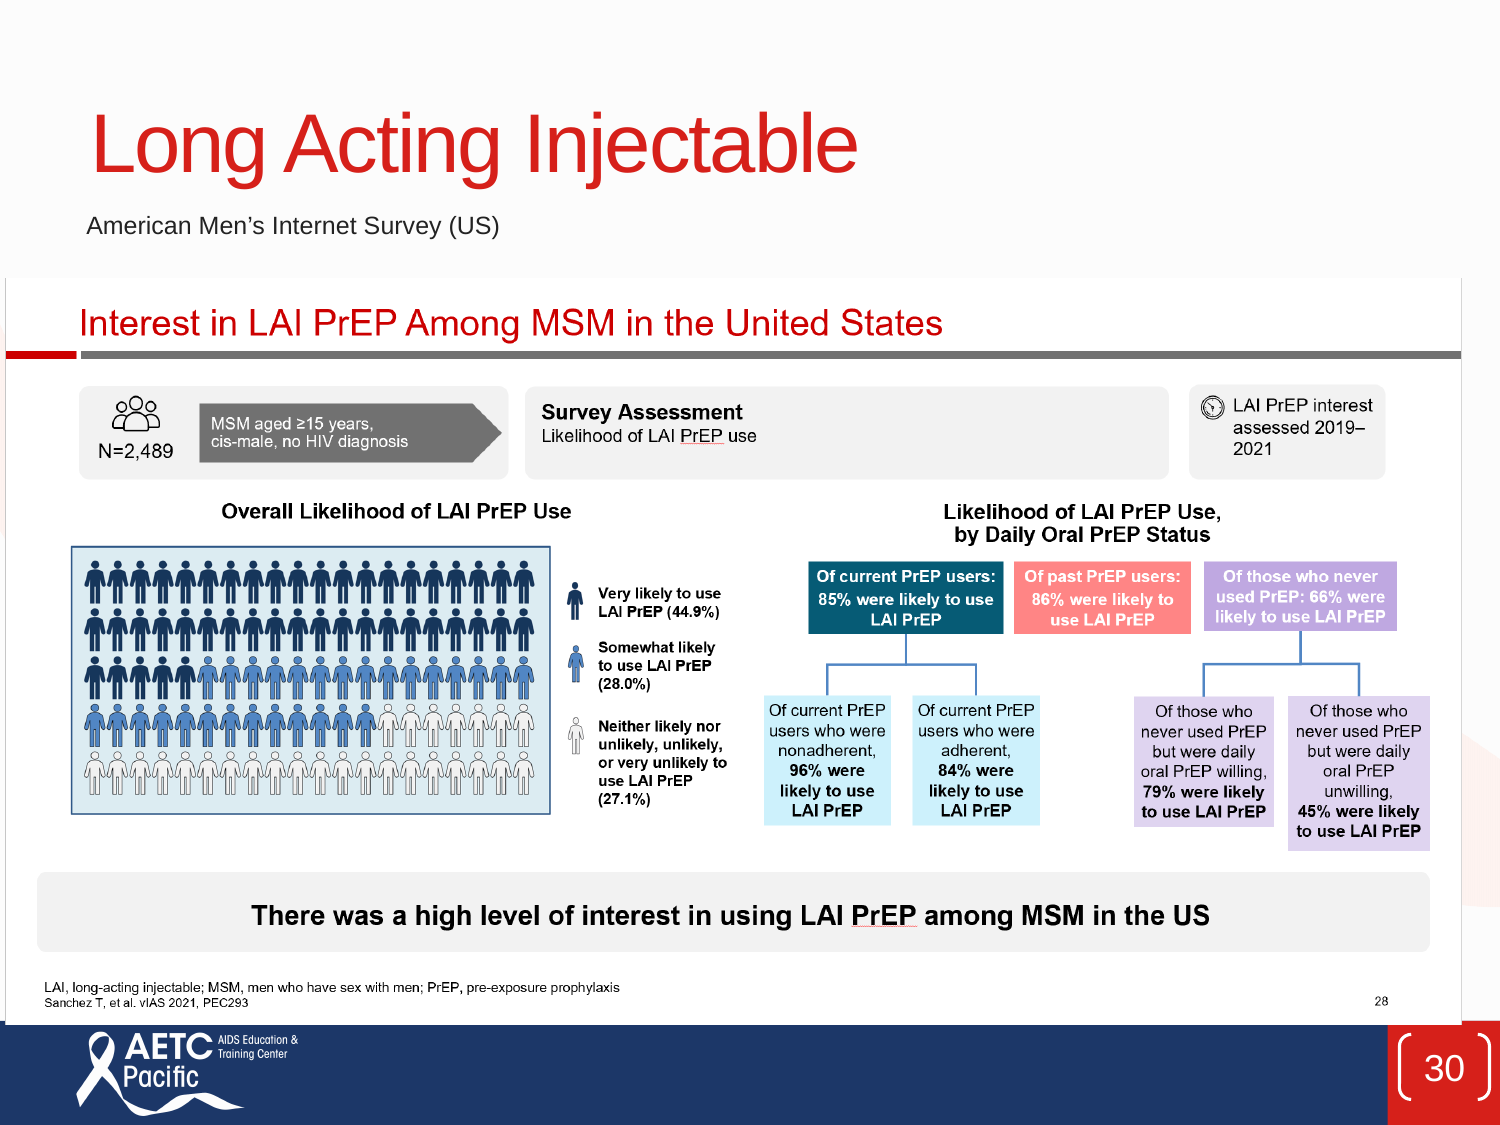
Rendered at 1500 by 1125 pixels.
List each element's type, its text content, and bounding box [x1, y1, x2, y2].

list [4, 278, 1462, 1026]
picture [0, 0, 1500, 1017]
picture [75, 1029, 299, 1120]
text_box American Men’s Internet Survey (US) [71, 202, 822, 247]
title Long Acting Injectable [75, 45, 1440, 233]
slide_number 30 [1397, 1032, 1492, 1101]
